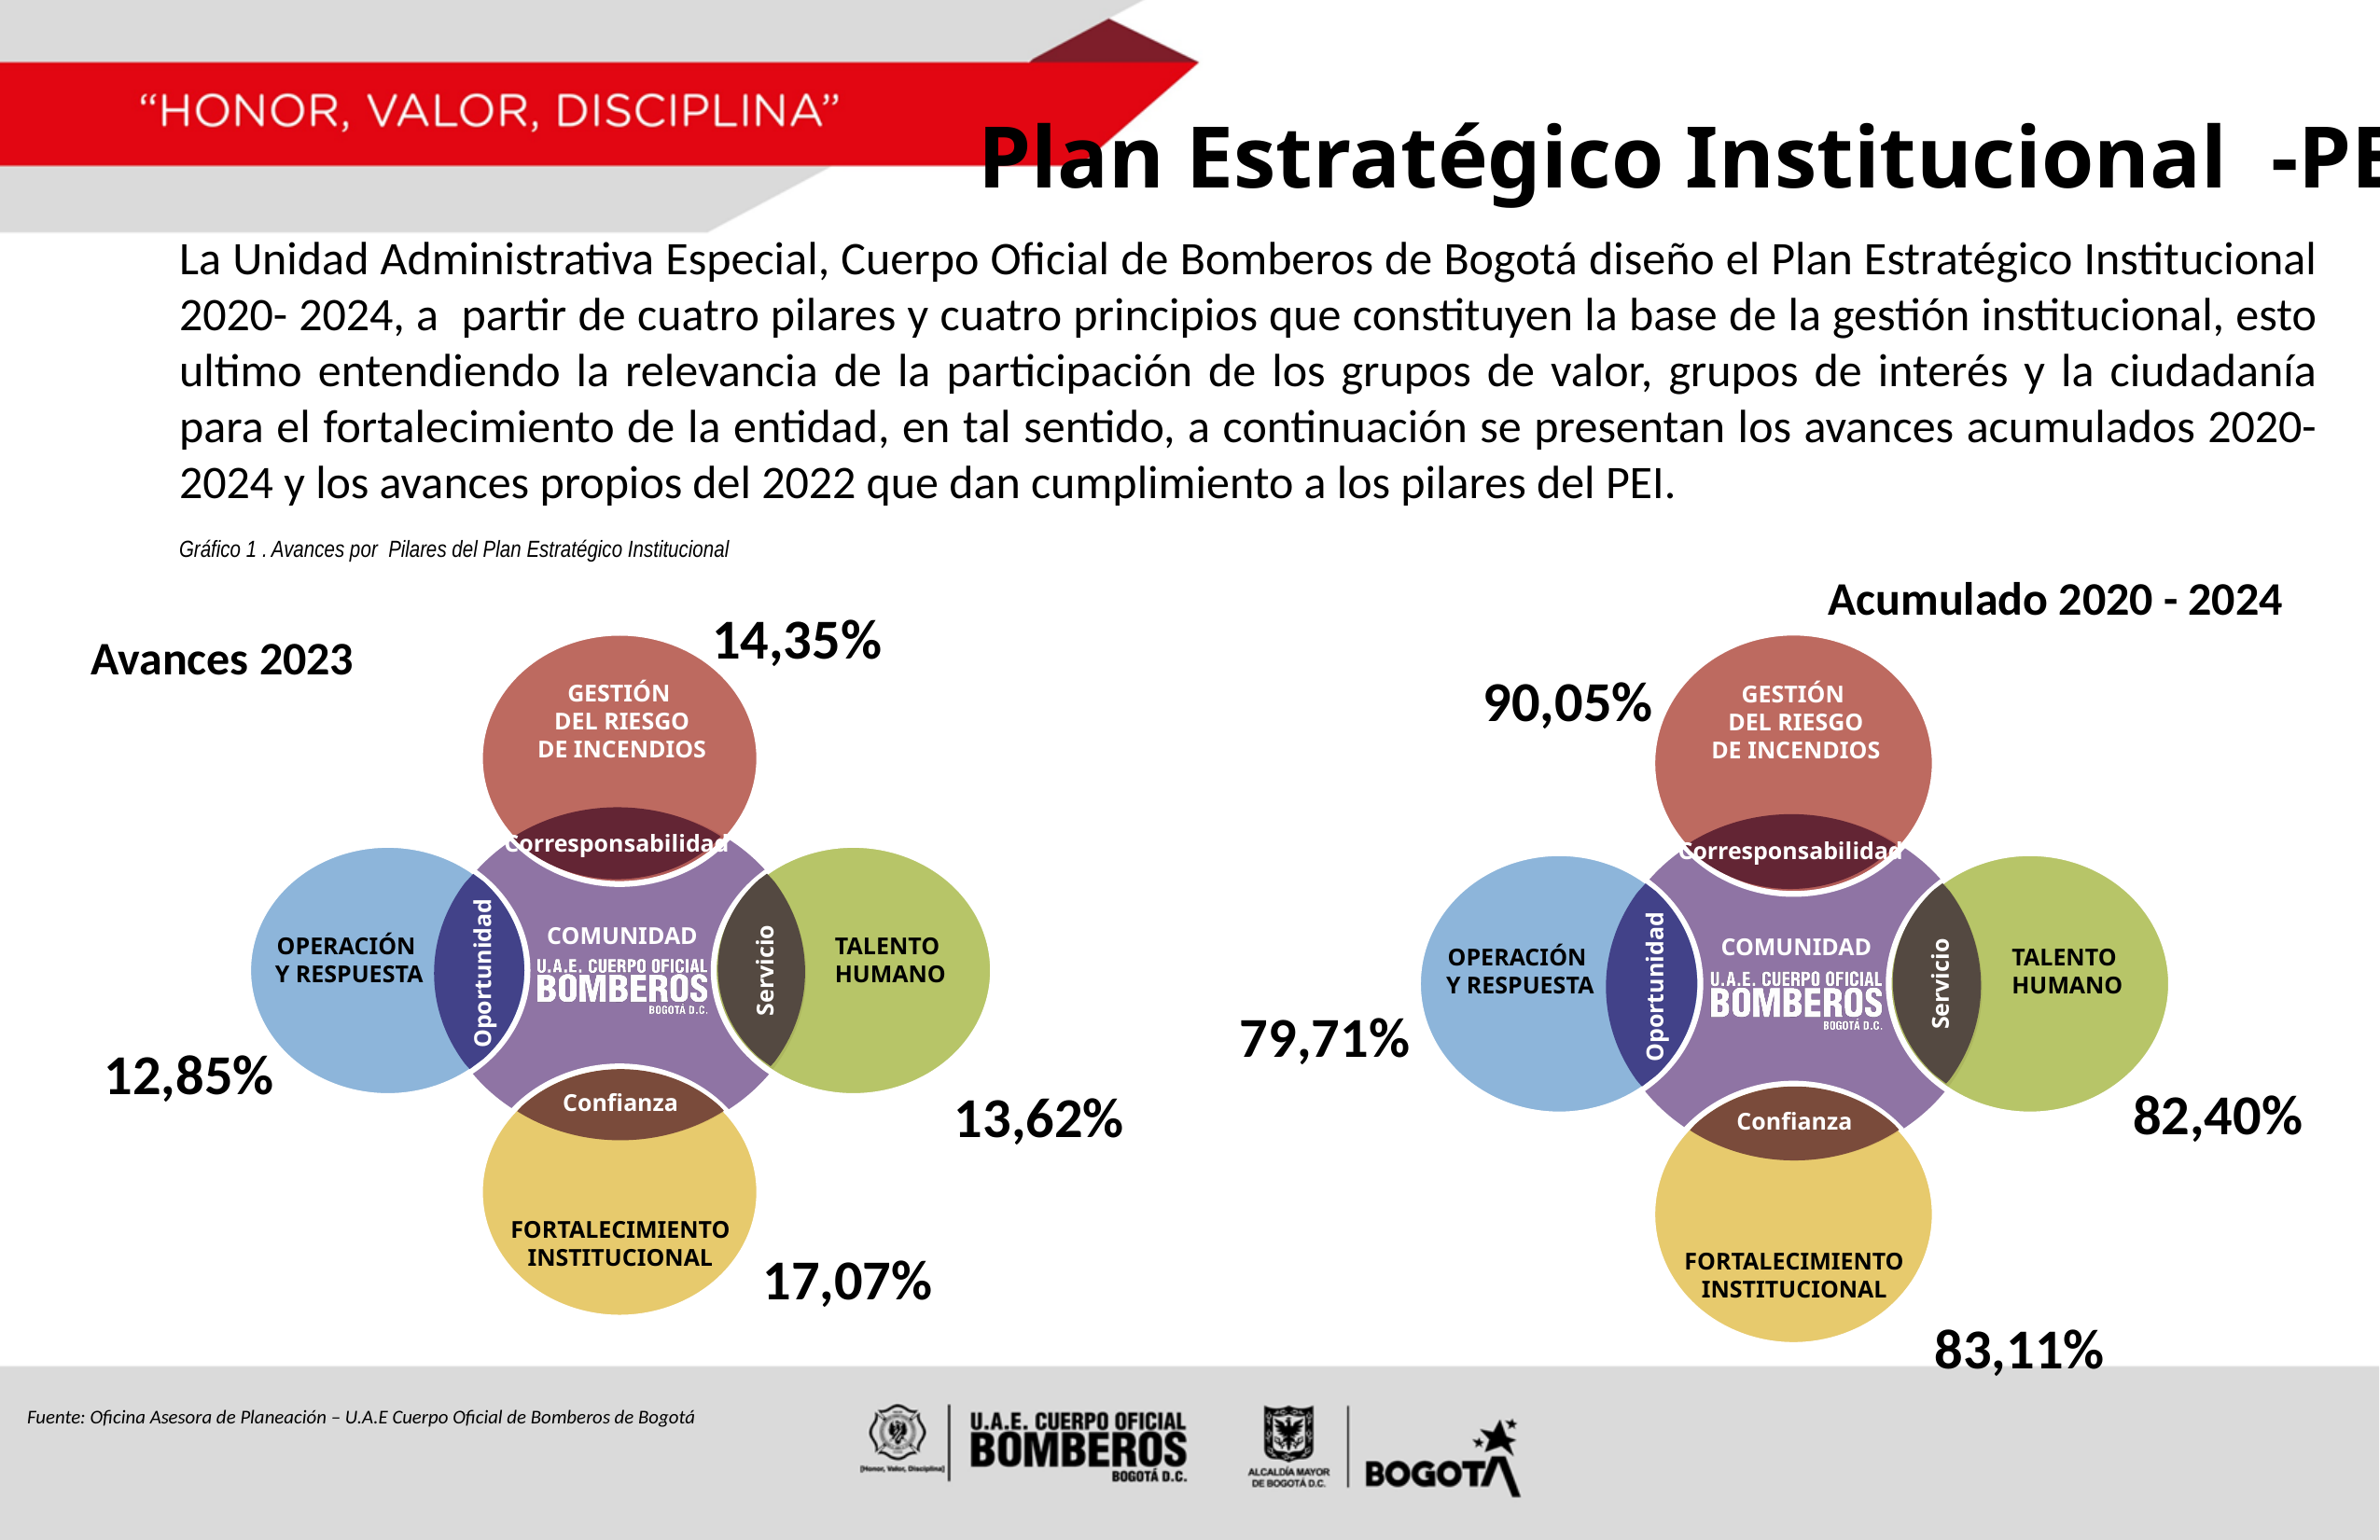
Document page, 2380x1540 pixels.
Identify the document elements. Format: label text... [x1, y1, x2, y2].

text_box Gráfico 1 . Avances por Pilares del Plan Estratégico Institucional [165, 527, 1029, 570]
picture [0, 0, 2380, 1540]
text_box Fuente: Oficina Asesora de Planeación – U.A.E Cuerpo Oficial de Bomberos de Bogotá [13, 1397, 978, 1435]
text_box La Unidad Administrativa Especial, Cuerpo Oficial de Bomberos de Bogotá diseño el Plan Estratégico Institucional 2020- 2024, a partir de cuatro pilares y cuatro principios que constituyen la base de la gestión institucional, esto ultimo entendiendo la relevancia de la participación de los grupos de valor, grupos de interés y la ciudadanía para el fortalecimiento de la entidad, en tal sentido, a continuación se presentan los avances acumulados 2020-2024 y los avances propios del 2022 que dan cumplimiento a los pilares del PEI. [165, 221, 2332, 516]
title Plan Estratégico Institucional -PEI [750, 94, 2380, 369]
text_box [1209, 562, 2380, 1389]
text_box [76, 595, 1209, 1320]
